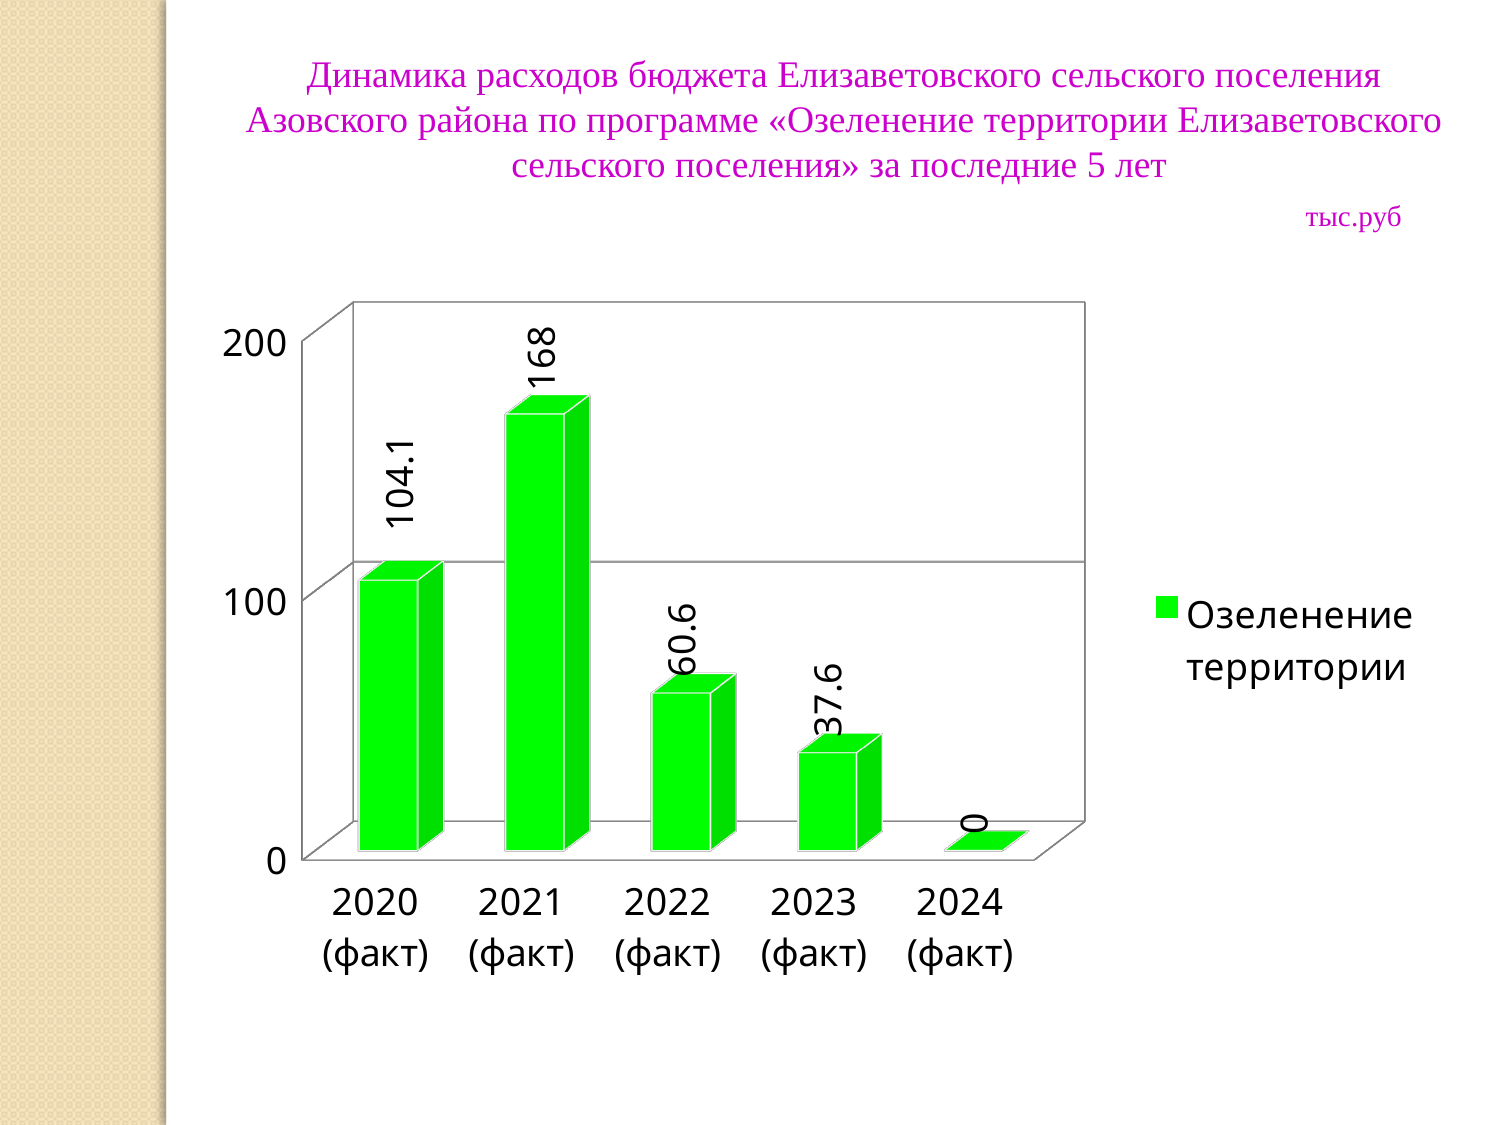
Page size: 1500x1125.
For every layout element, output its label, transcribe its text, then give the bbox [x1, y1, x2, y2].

chart [182, 275, 1471, 1002]
text_box Динамика расходов бюджета Елизаветовского сельского поселения Азовского района по программе «Озеленение территории Елизаветовского сельского поселения» за последние 5 лет тыс.руб [230, 42, 1459, 243]
